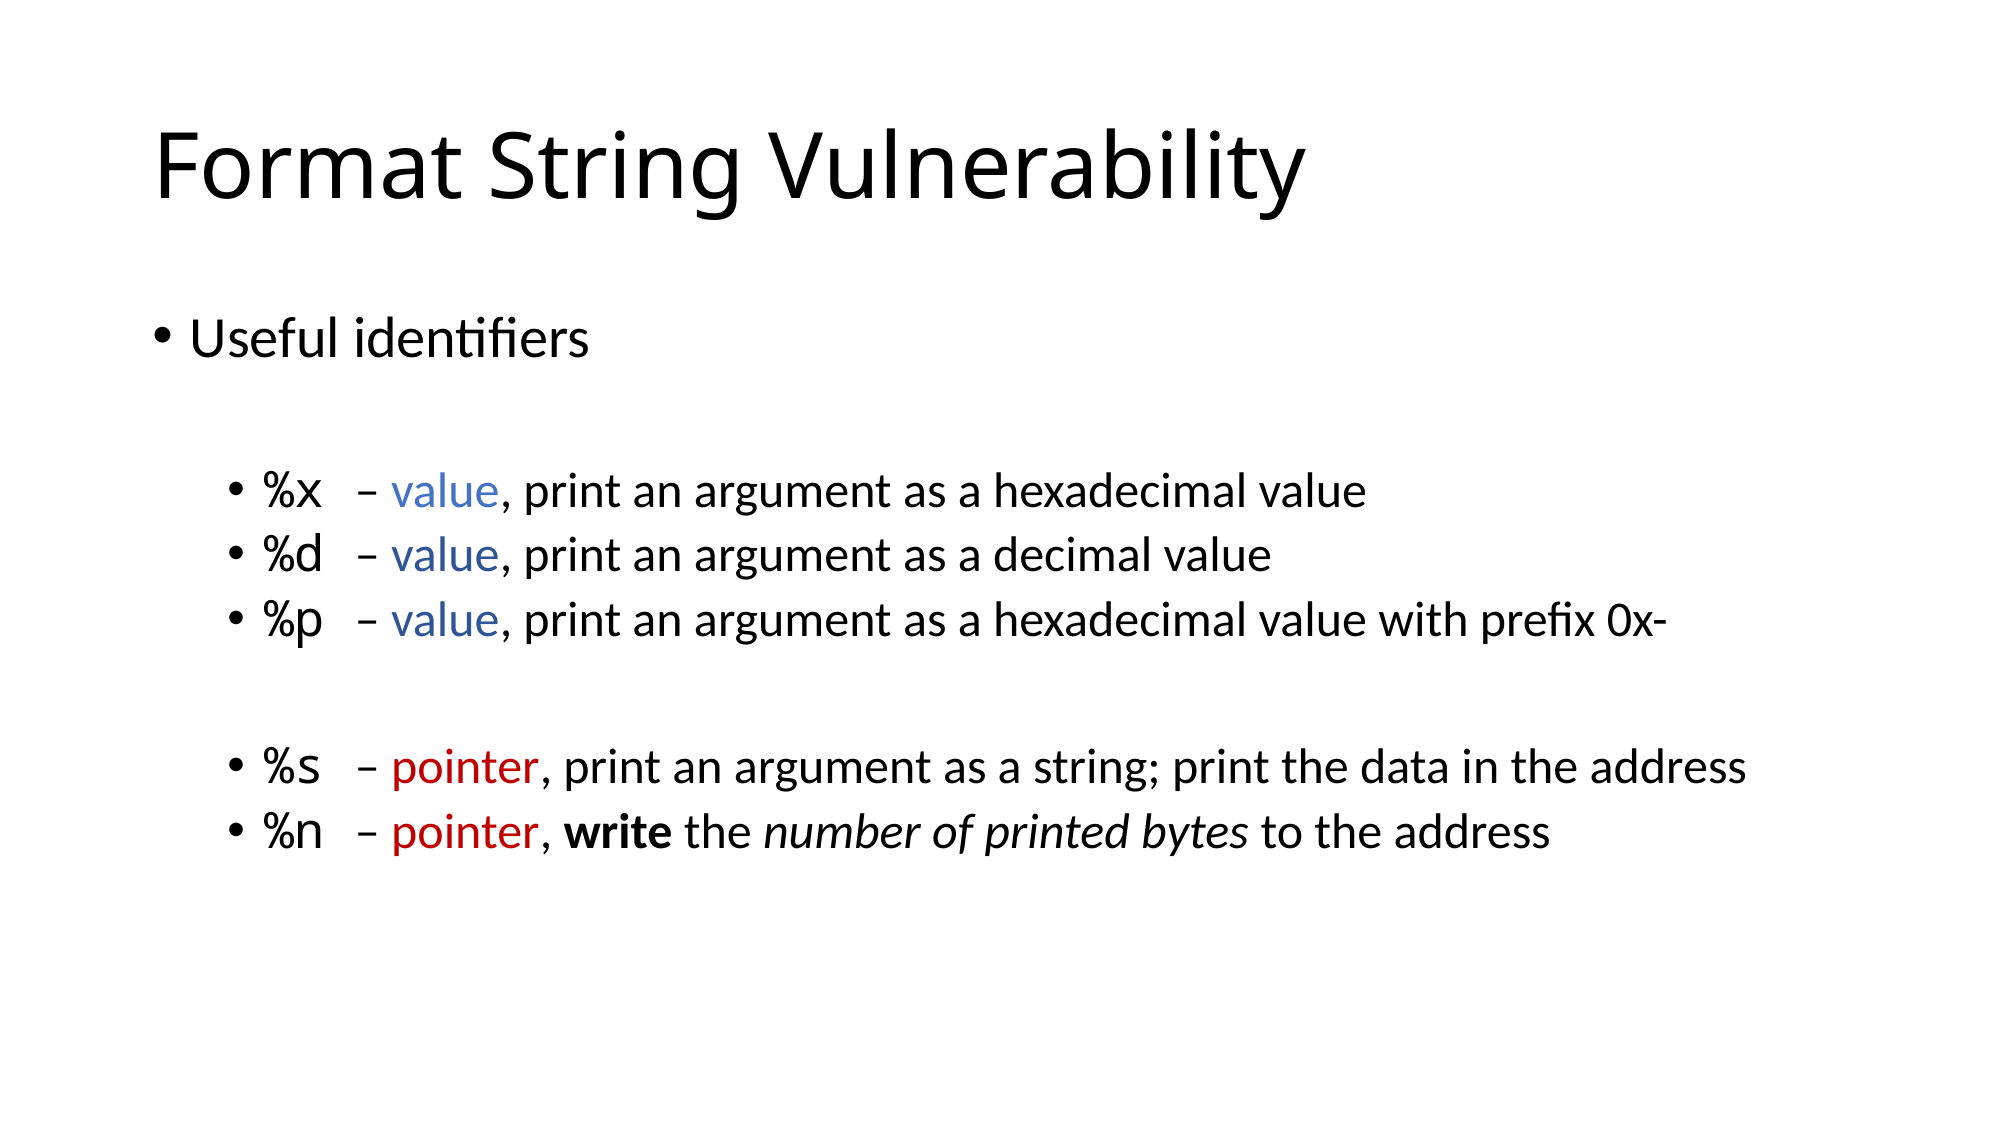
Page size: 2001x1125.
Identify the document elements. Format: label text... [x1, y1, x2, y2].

title Format String Vulnerability [137, 59, 1863, 278]
list Useful identifiers %x – value, print an argument as a hexadecimal value %d – value, print an argument as a decimal value %p – value, print an argument as a hexadecimal value with prefix 0x- %s – pointer, print an argument as a string; print the data in the address %n – pointer, write the number of printed bytes to the address [137, 299, 1863, 1014]
